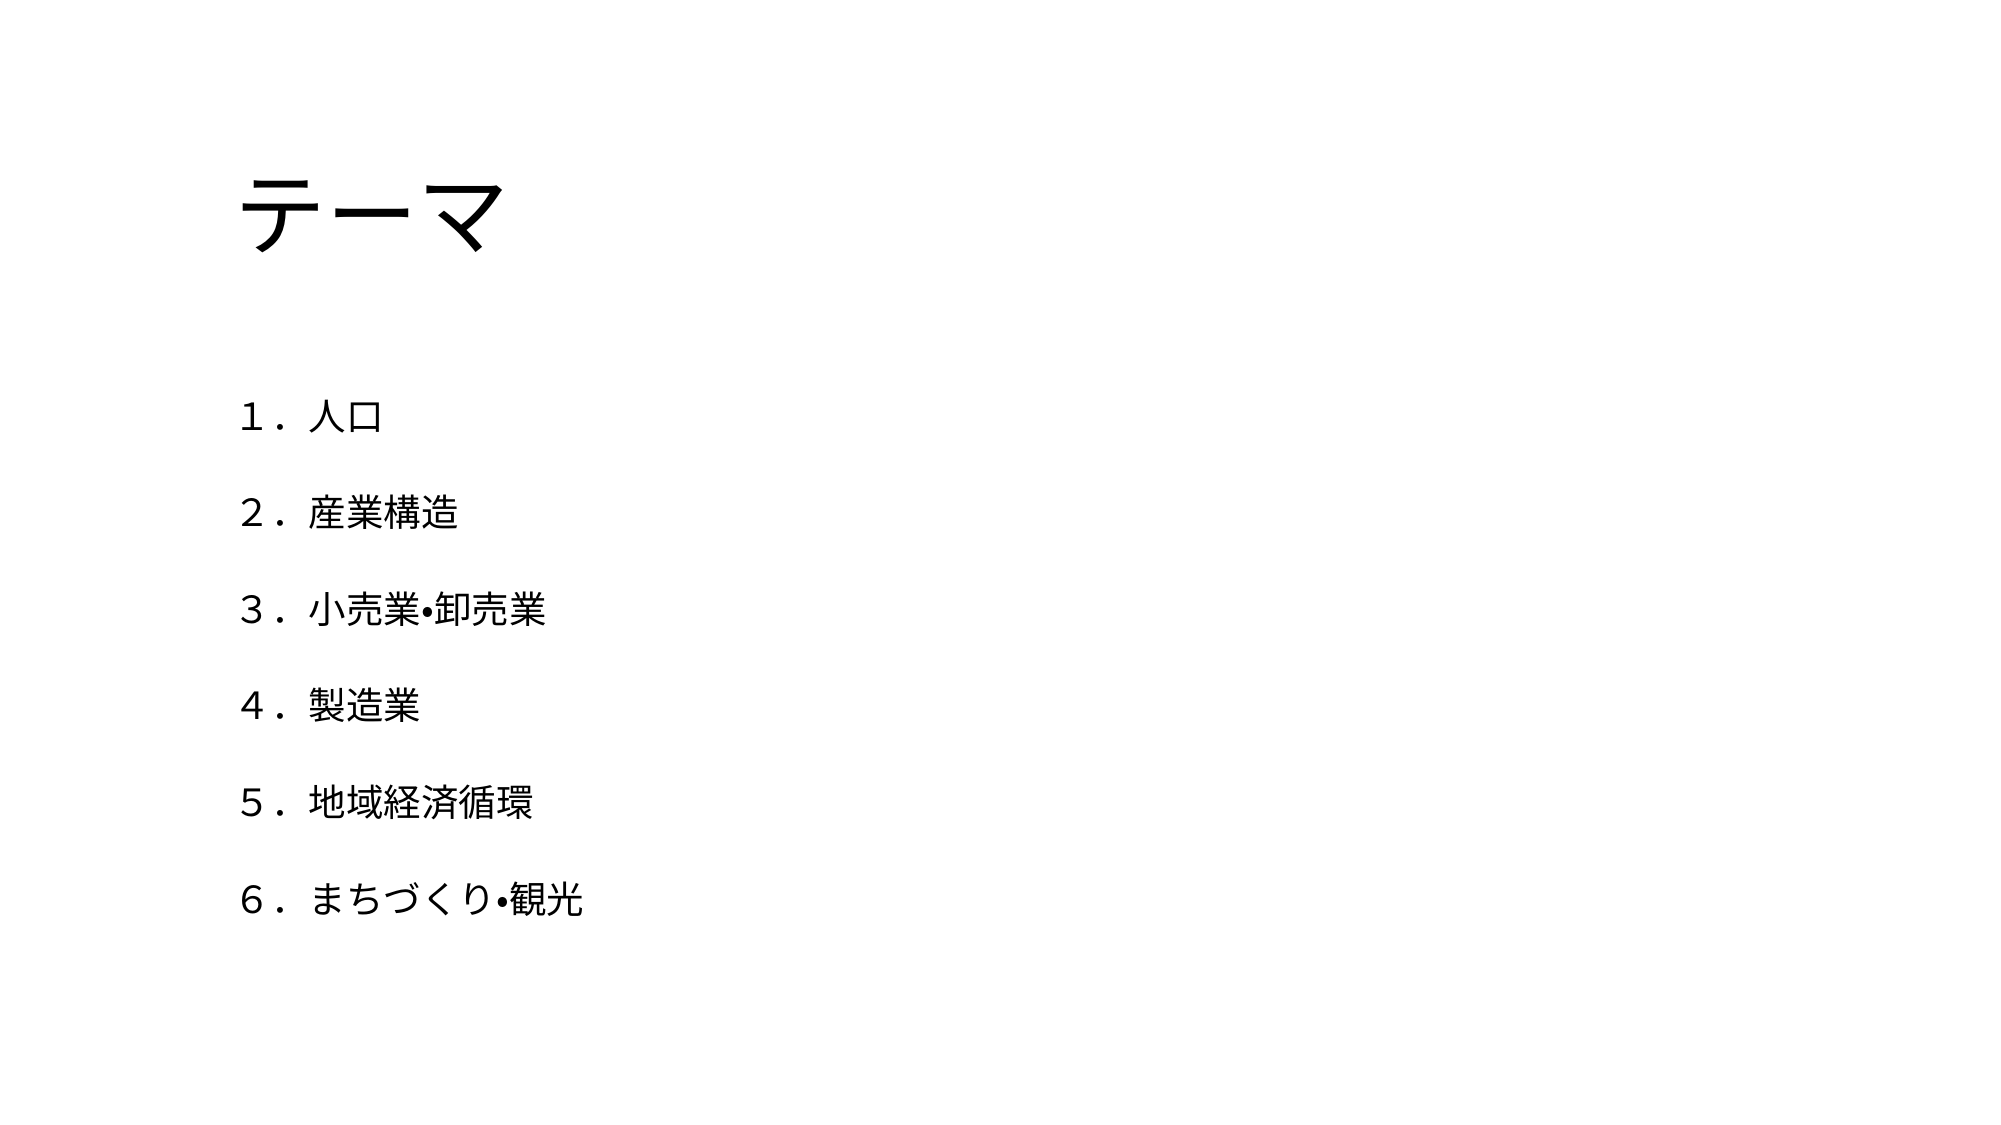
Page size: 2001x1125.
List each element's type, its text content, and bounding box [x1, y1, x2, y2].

text_box ５．地域経済循環 [219, 771, 605, 832]
text_box ３．小売業・卸売業 [219, 578, 605, 639]
text_box １．人口 [219, 385, 575, 446]
text_box ６．まちづくり・観光 [219, 868, 635, 929]
title テーマ [219, 135, 1781, 303]
text_box ２．産業構造 [219, 481, 575, 542]
text_box ４．製造業 [219, 674, 605, 735]
